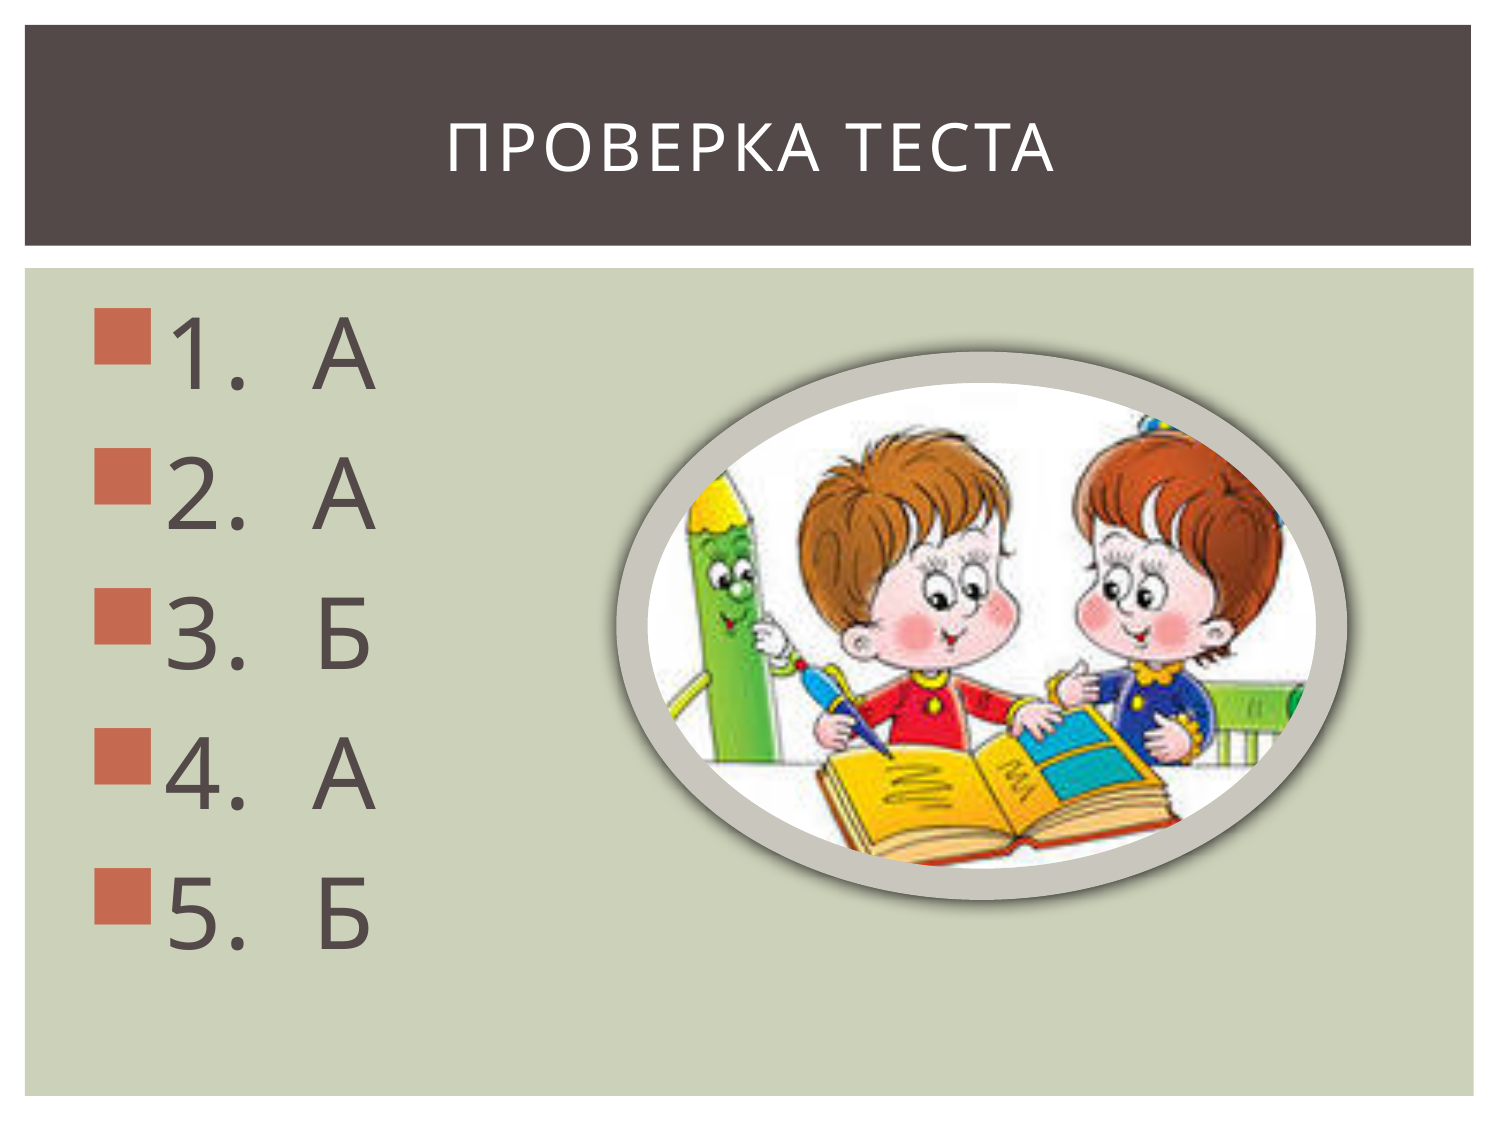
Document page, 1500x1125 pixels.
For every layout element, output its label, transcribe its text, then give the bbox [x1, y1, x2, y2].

list 1. А 2. А 3. Б 4. А 5. Б [62, 281, 1442, 1005]
picture [631, 366, 1332, 885]
title Проверка теста [62, 58, 1438, 232]
